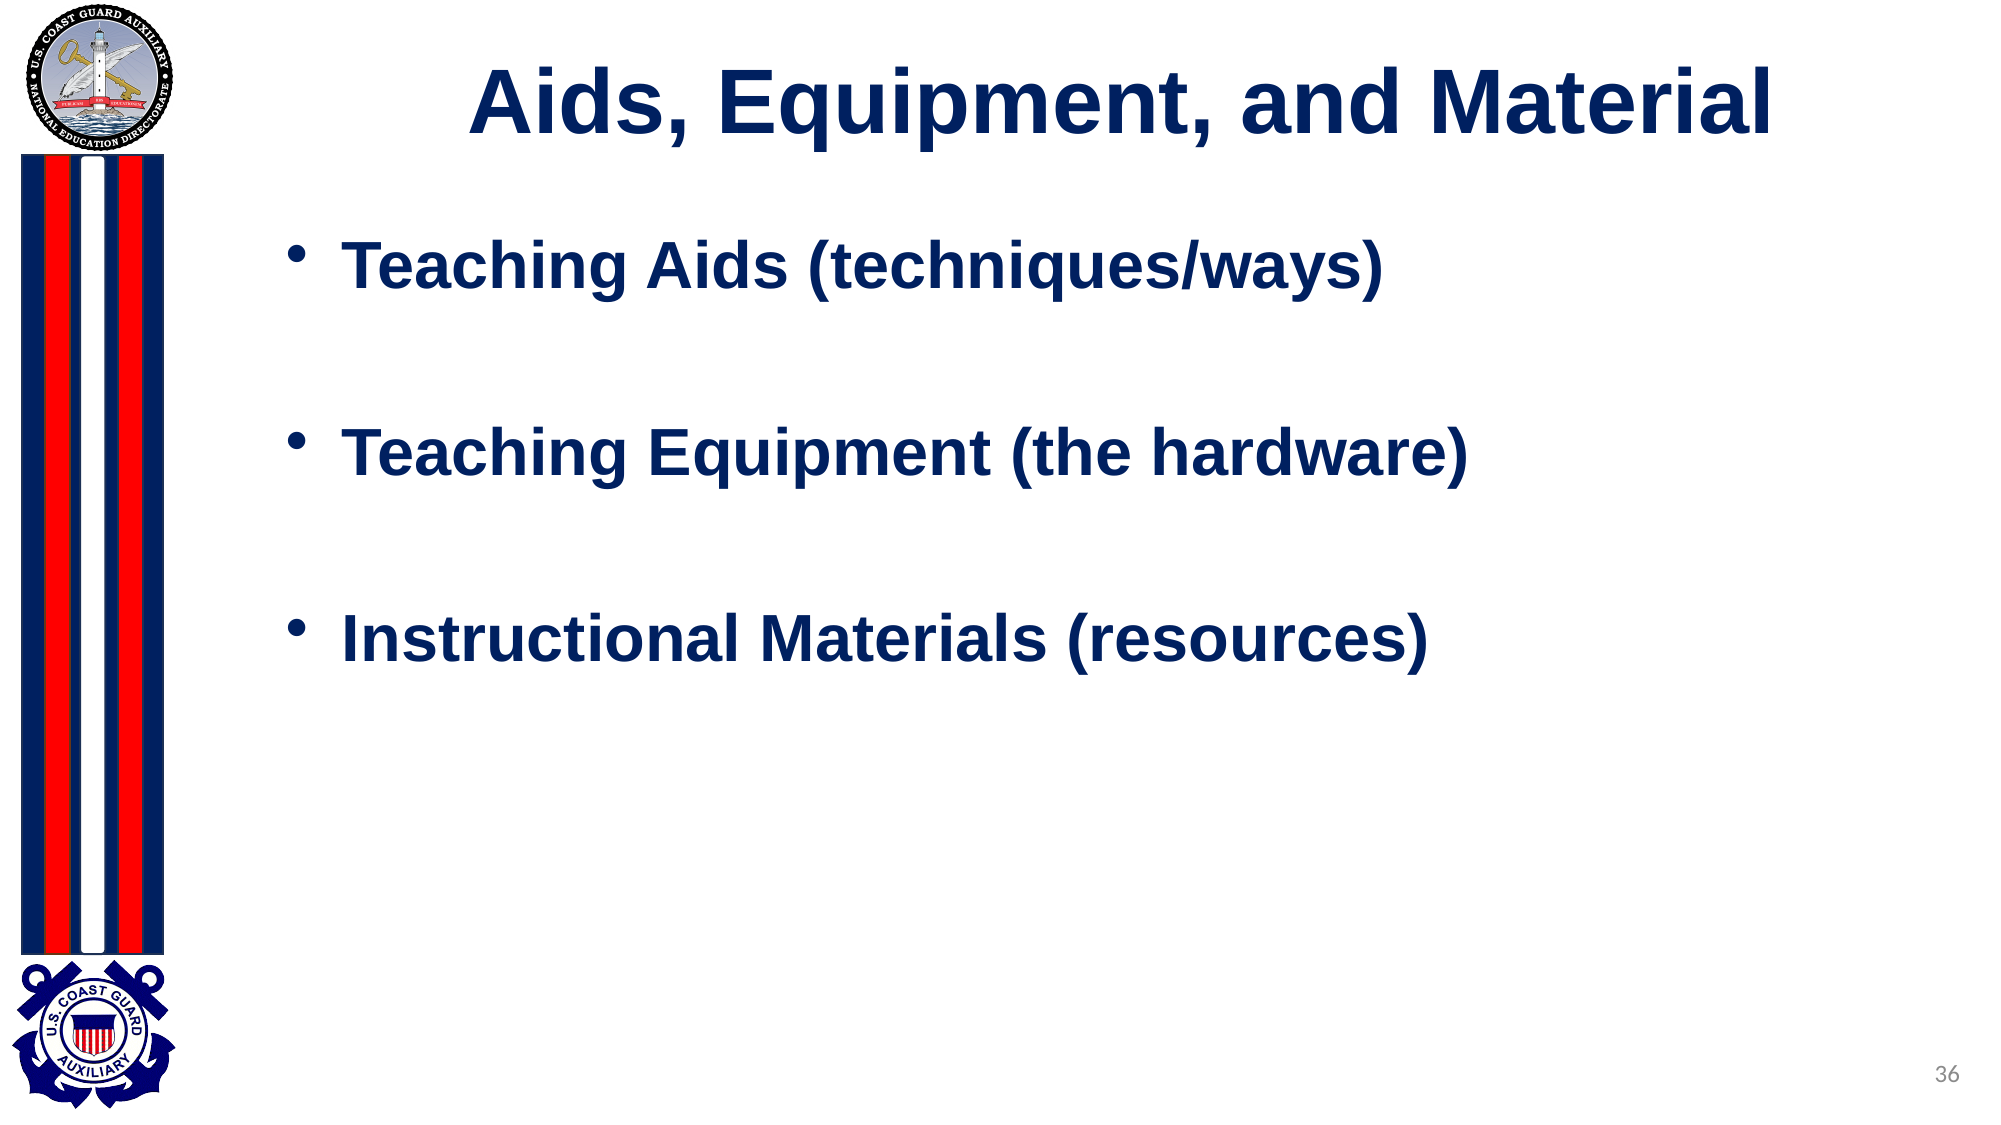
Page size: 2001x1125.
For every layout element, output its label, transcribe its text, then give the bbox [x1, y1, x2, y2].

title Aids, Equipment, and Material [279, 19, 1965, 161]
slide_number 36 [1837, 1042, 1975, 1103]
text_box Teaching Aids (techniques/ways) Teaching Equipment (the hardware) Instructional Materials (resources) [270, 214, 1973, 776]
picture [0, 941, 189, 1123]
picture [21, 0, 178, 156]
